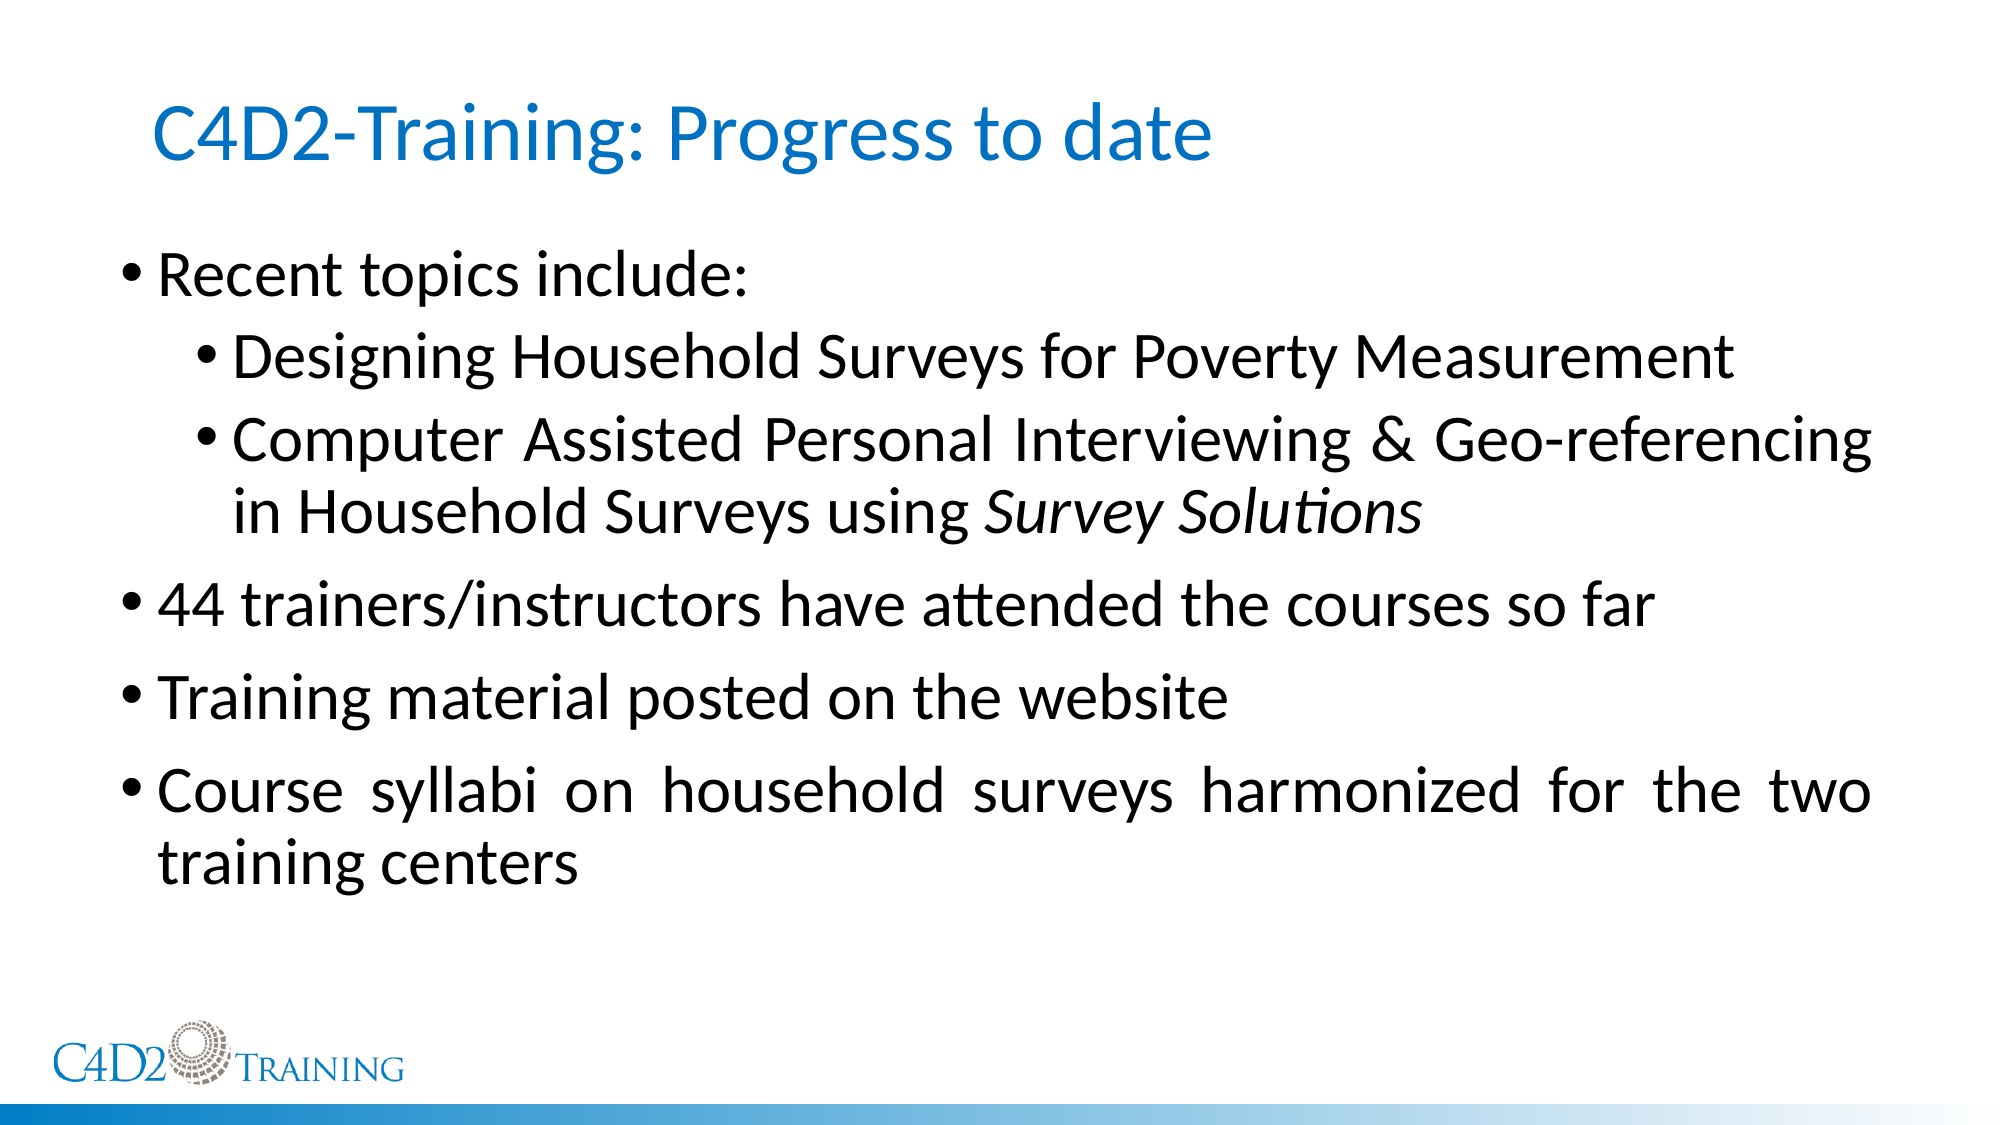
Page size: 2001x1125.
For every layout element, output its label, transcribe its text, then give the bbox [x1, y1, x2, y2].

picture [0, 1104, 2000, 1125]
list Recent topics include: Designing Household Surveys for Poverty Measurement Computer Assisted Personal Interviewing & Geo-referencing in Household Surveys using Survey Solutions 44 trainers/instructors have attended the courses so far Training material posted on the website Course syllabi on household surveys harmonized for the two training centers [105, 231, 1890, 992]
title C4D2-Training: Progress to date [137, 59, 1863, 207]
